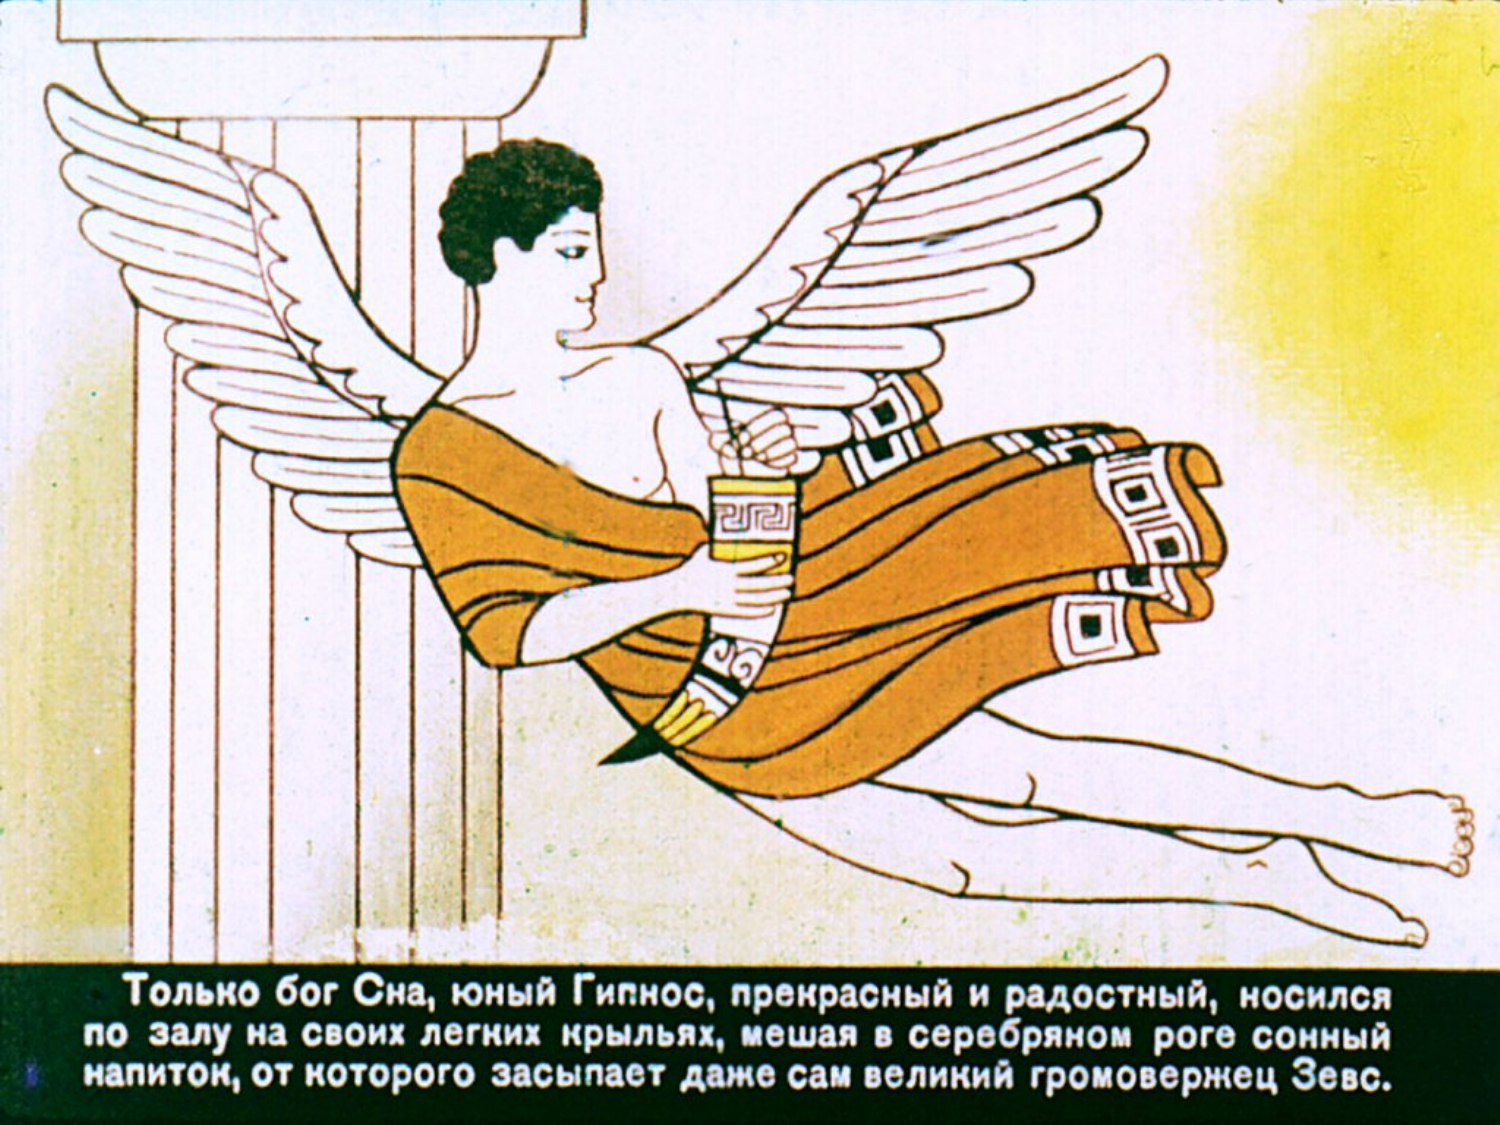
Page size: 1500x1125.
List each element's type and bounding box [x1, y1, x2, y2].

list [0, 0, 1500, 1125]
